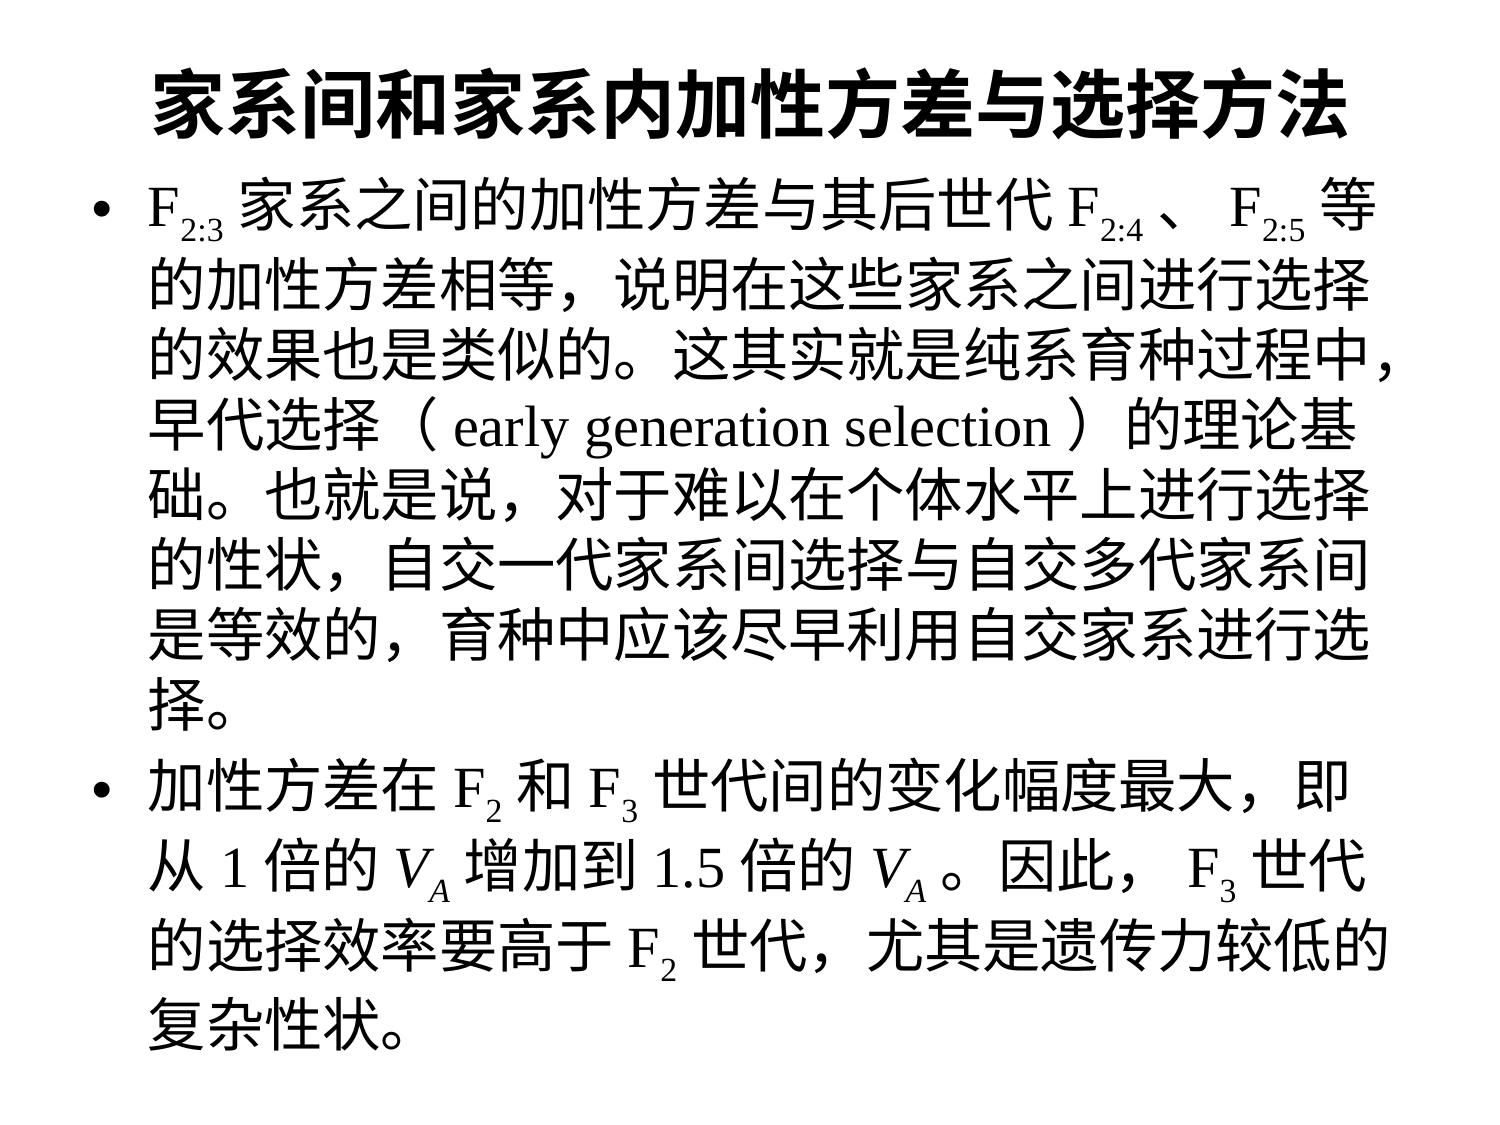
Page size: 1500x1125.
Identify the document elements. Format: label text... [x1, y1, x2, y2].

title 家系间和家系内加性方差与选择方法 [75, 45, 1425, 161]
list F2:3家系之间的加性方差与其后世代F2:4、F2:5等的加性方差相等，说明在这些家系之间进行选择的效果也是类似的。这其实就是纯系育种过程中，早代选择（early generation selection）的理论基础。也就是说，对于难以在个体水平上进行选择的性状，自交一代家系间选择与自交多代家系间是等效的，育种中应该尽早利用自交家系进行选择。 加性方差在F2和F3世代间的变化幅度最大，即从1倍的VA增加到1.5倍的VA。因此，F3世代的选择效率要高于F2世代，尤其是遗传力较低的复杂性状。 [76, 160, 1424, 917]
